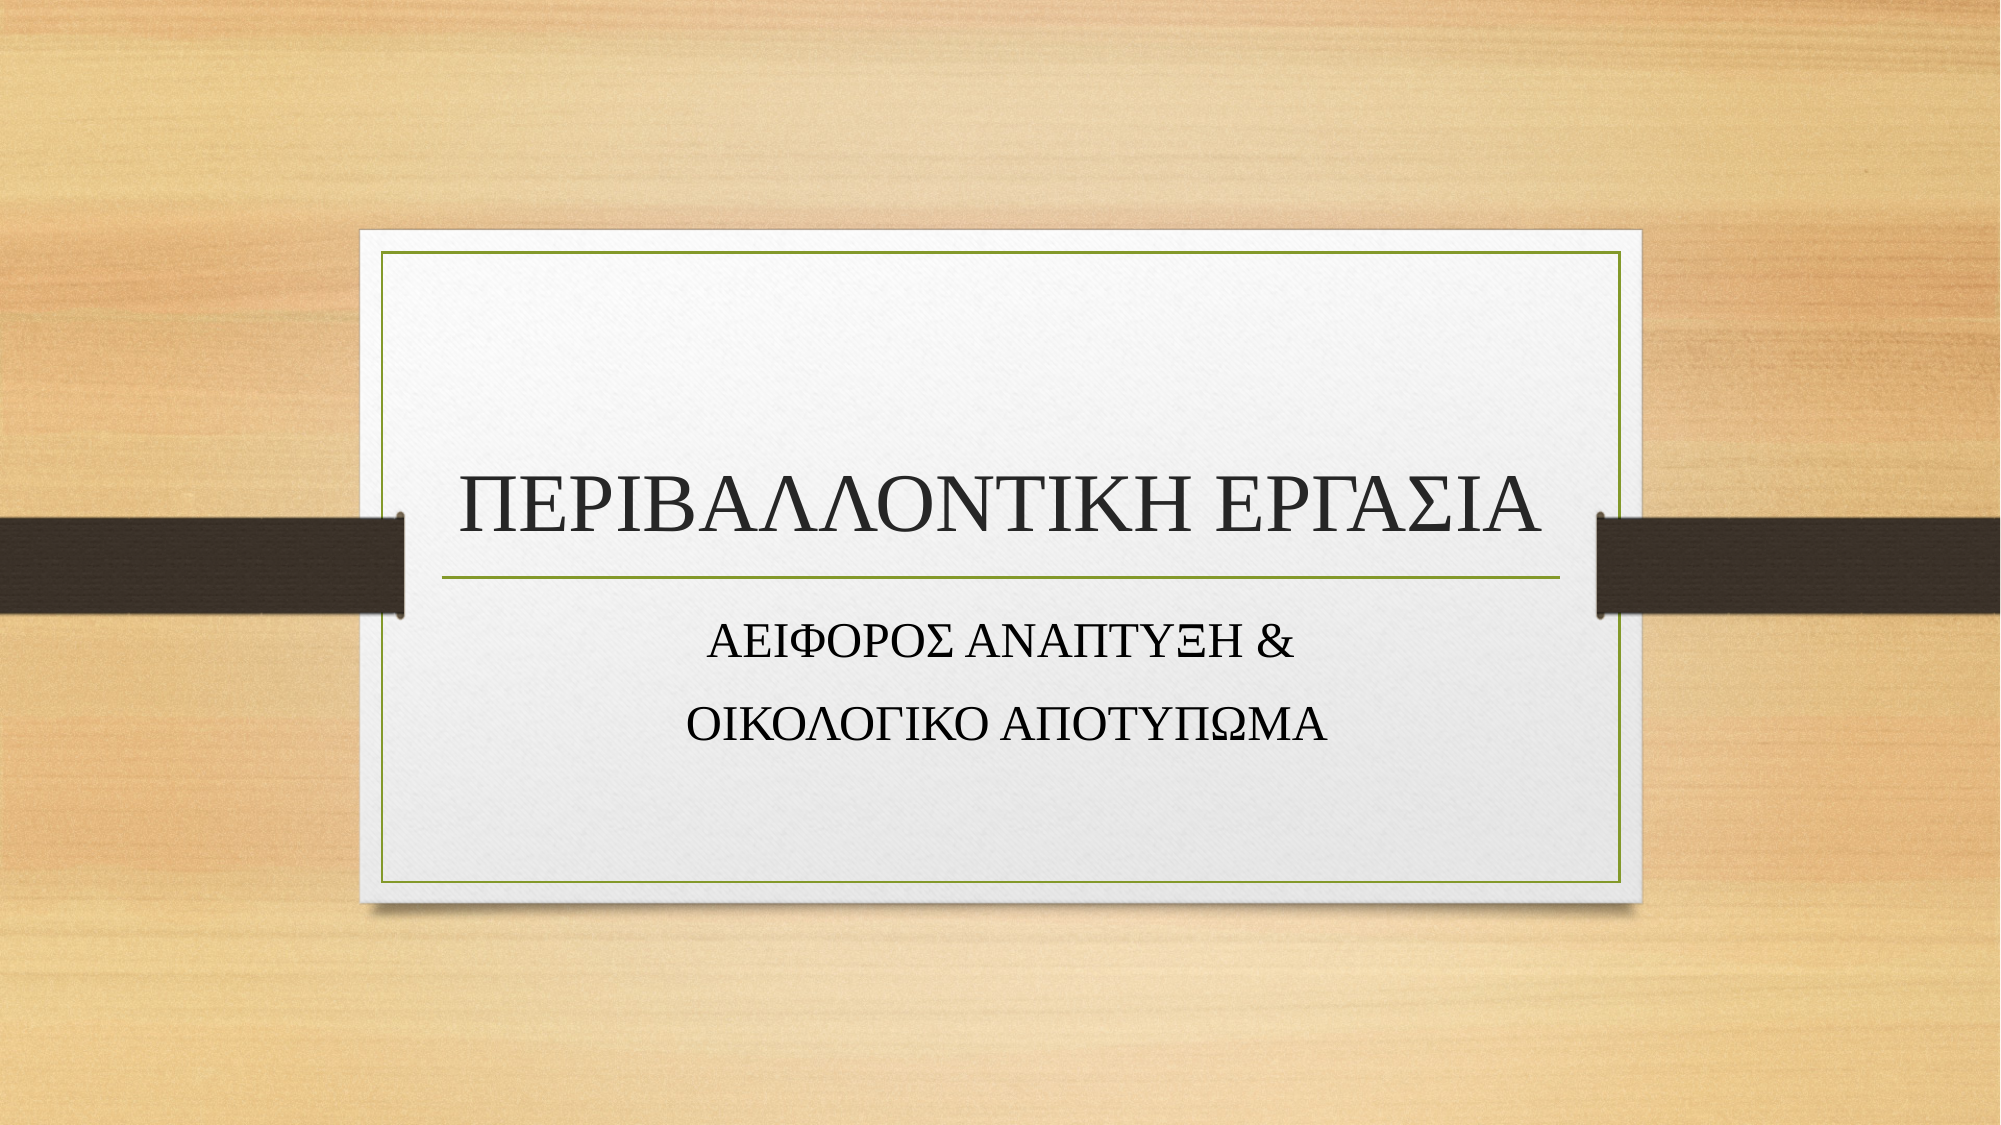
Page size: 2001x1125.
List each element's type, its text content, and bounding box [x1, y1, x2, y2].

picture [0, 0, 2001, 1125]
subtitle ΑΕΙΦΟΡΟΣ ΑΝΑΠΤΥΞΗ & ΟΙΚΟΛΟΓΙΚΟ ΑΠΟΤΥΠΩΜΑ [441, 600, 1560, 817]
title ΠΕΡΙΒΑΛΛΟΝΤΙΚΗ ΕΡΓΑΣΙΑ [441, 306, 1560, 556]
